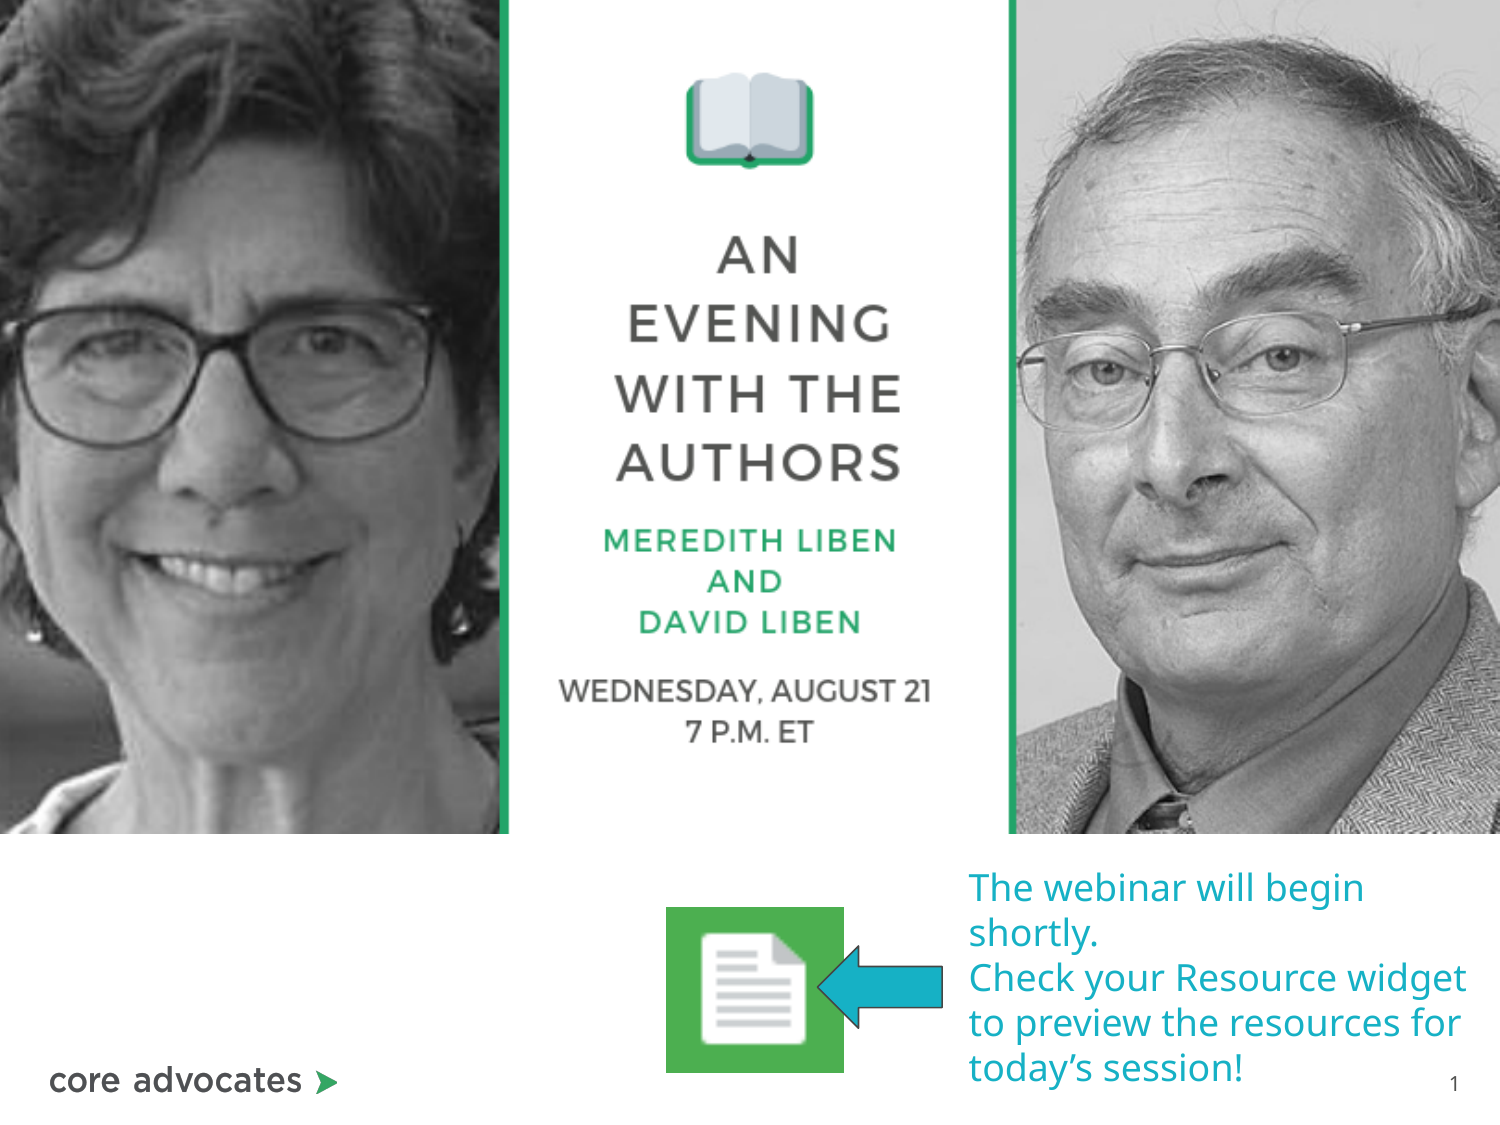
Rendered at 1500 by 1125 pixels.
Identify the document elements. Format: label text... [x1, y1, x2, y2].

picture [665, 907, 845, 1074]
picture [0, 0, 1500, 834]
text_box [849, 945, 943, 1029]
picture [50, 1066, 337, 1094]
text_box The webinar will begin shortly. Check your Resource widget to preview the resources for today’s session! [953, 849, 1500, 1057]
